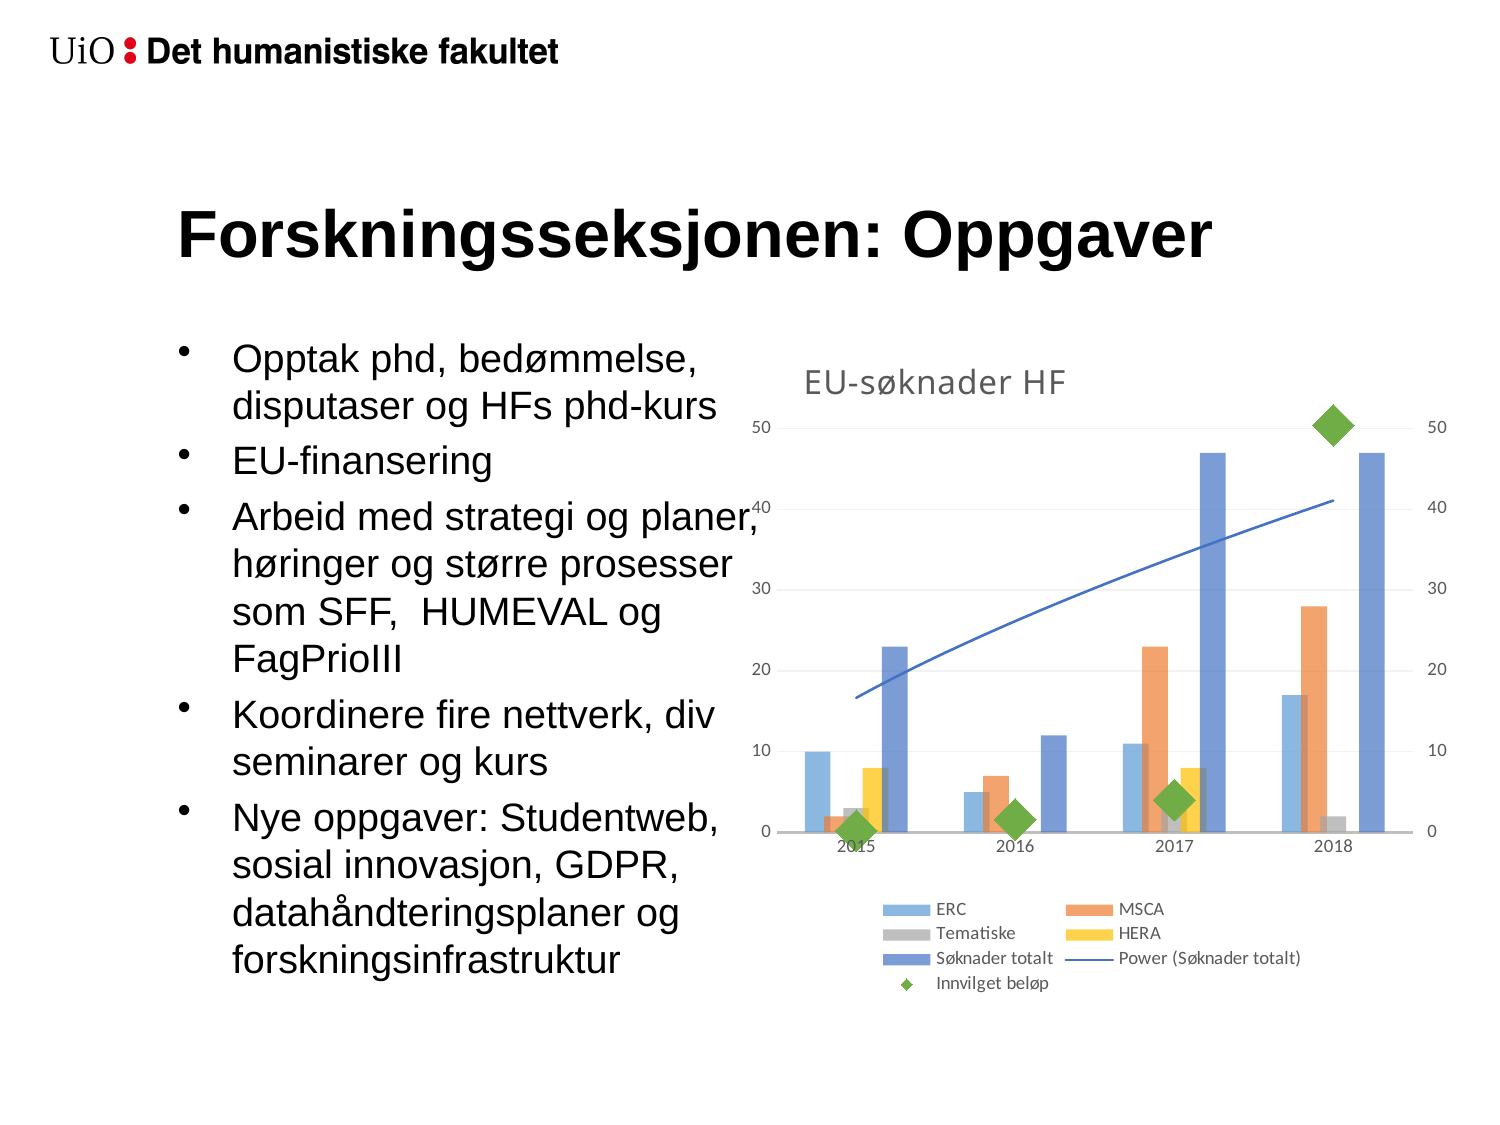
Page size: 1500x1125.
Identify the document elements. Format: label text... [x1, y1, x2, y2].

title Forskningsseksjonen: Oppgaver [162, 137, 1426, 324]
picture [50, 37, 558, 64]
chart [737, 302, 1448, 1001]
list Opptak phd, bedømmelse, disputaser og HFs phd-kurs EU-finansering Arbeid med strategi og planer, høringer og større prosesser som SFF, HUMEVAL og FagPrioIII Koordinere fire nettverk, div seminarer og kurs Nye oppgaver: Studentweb, sosial innovasjon, GDPR, datahåndteringsplaner og forskningsinfrastruktur [162, 324, 732, 1001]
